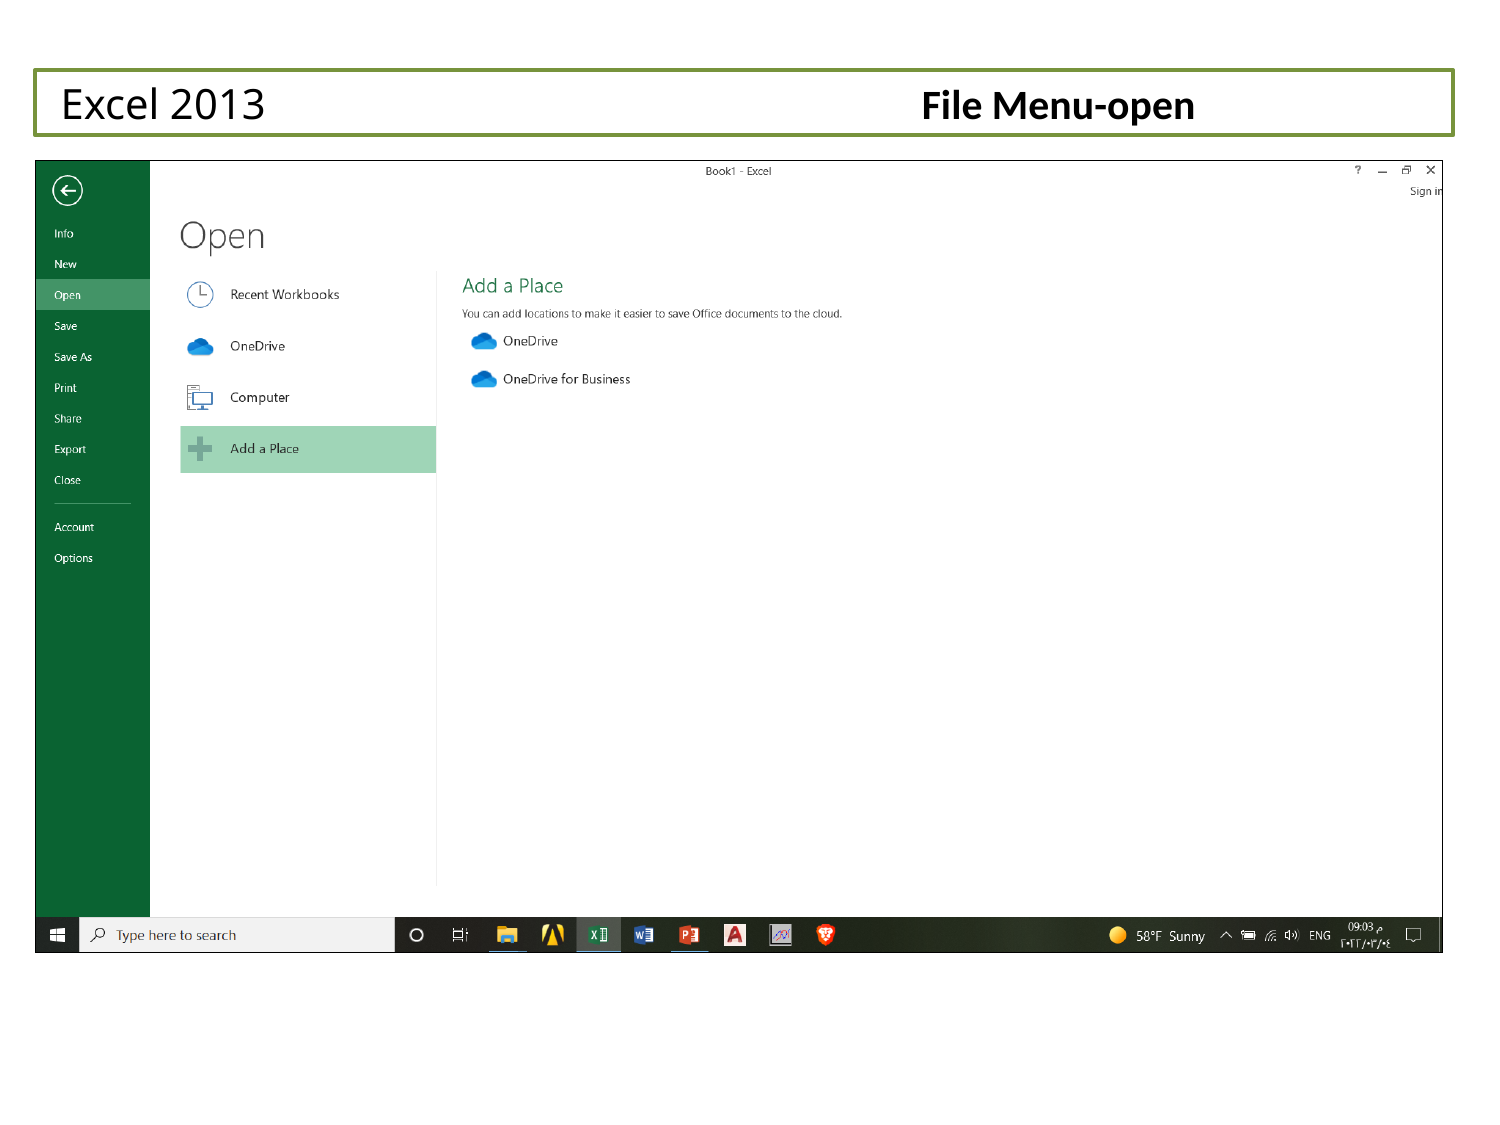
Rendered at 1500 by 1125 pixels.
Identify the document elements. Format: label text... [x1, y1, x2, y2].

picture [34, 160, 1443, 953]
text_box Excel 2013 File Menu-open [33, 68, 1455, 137]
